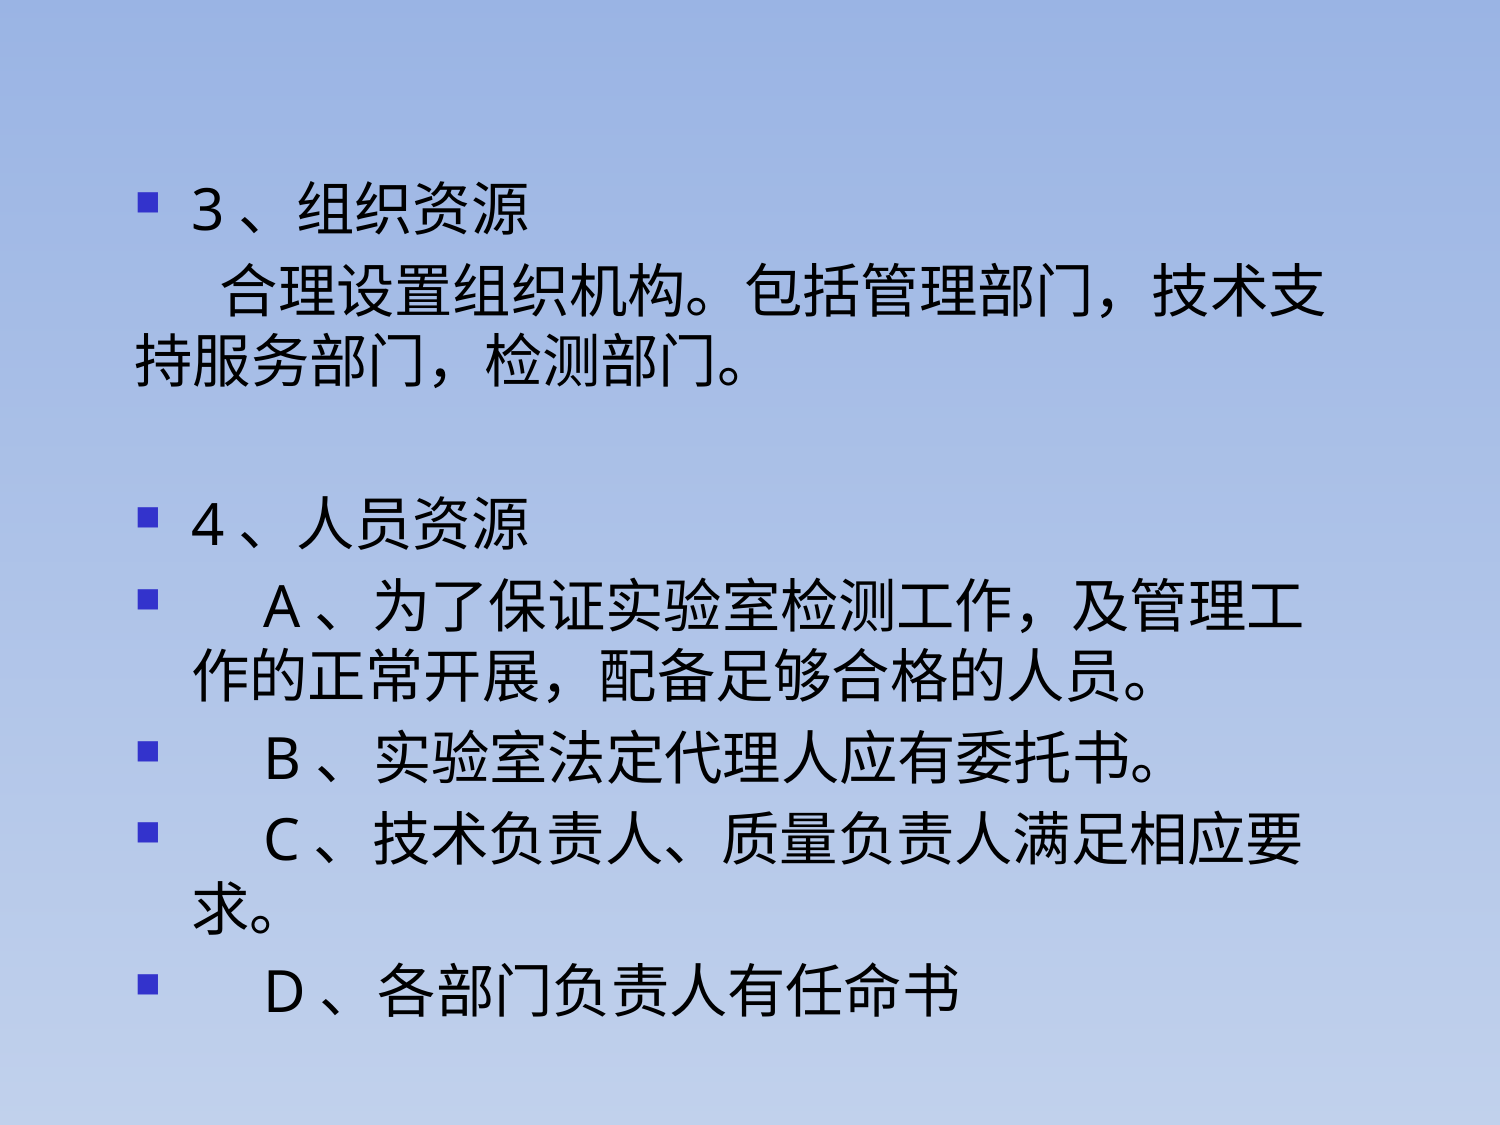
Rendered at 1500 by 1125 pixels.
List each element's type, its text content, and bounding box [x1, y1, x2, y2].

text_box 3、组织资源 合理设置组织机构。包括管理部门，技术支持服务部门，检测部门。 4、人员资源 A、为了保证实验室检测工作，及管理工作的正常开展，配备足够合格的人员。 B、实验室法定代理人应有委托书。 C、技术负责人、质量负责人满足相应要求。 D、各部门负责人有任命书 [119, 165, 1361, 1032]
